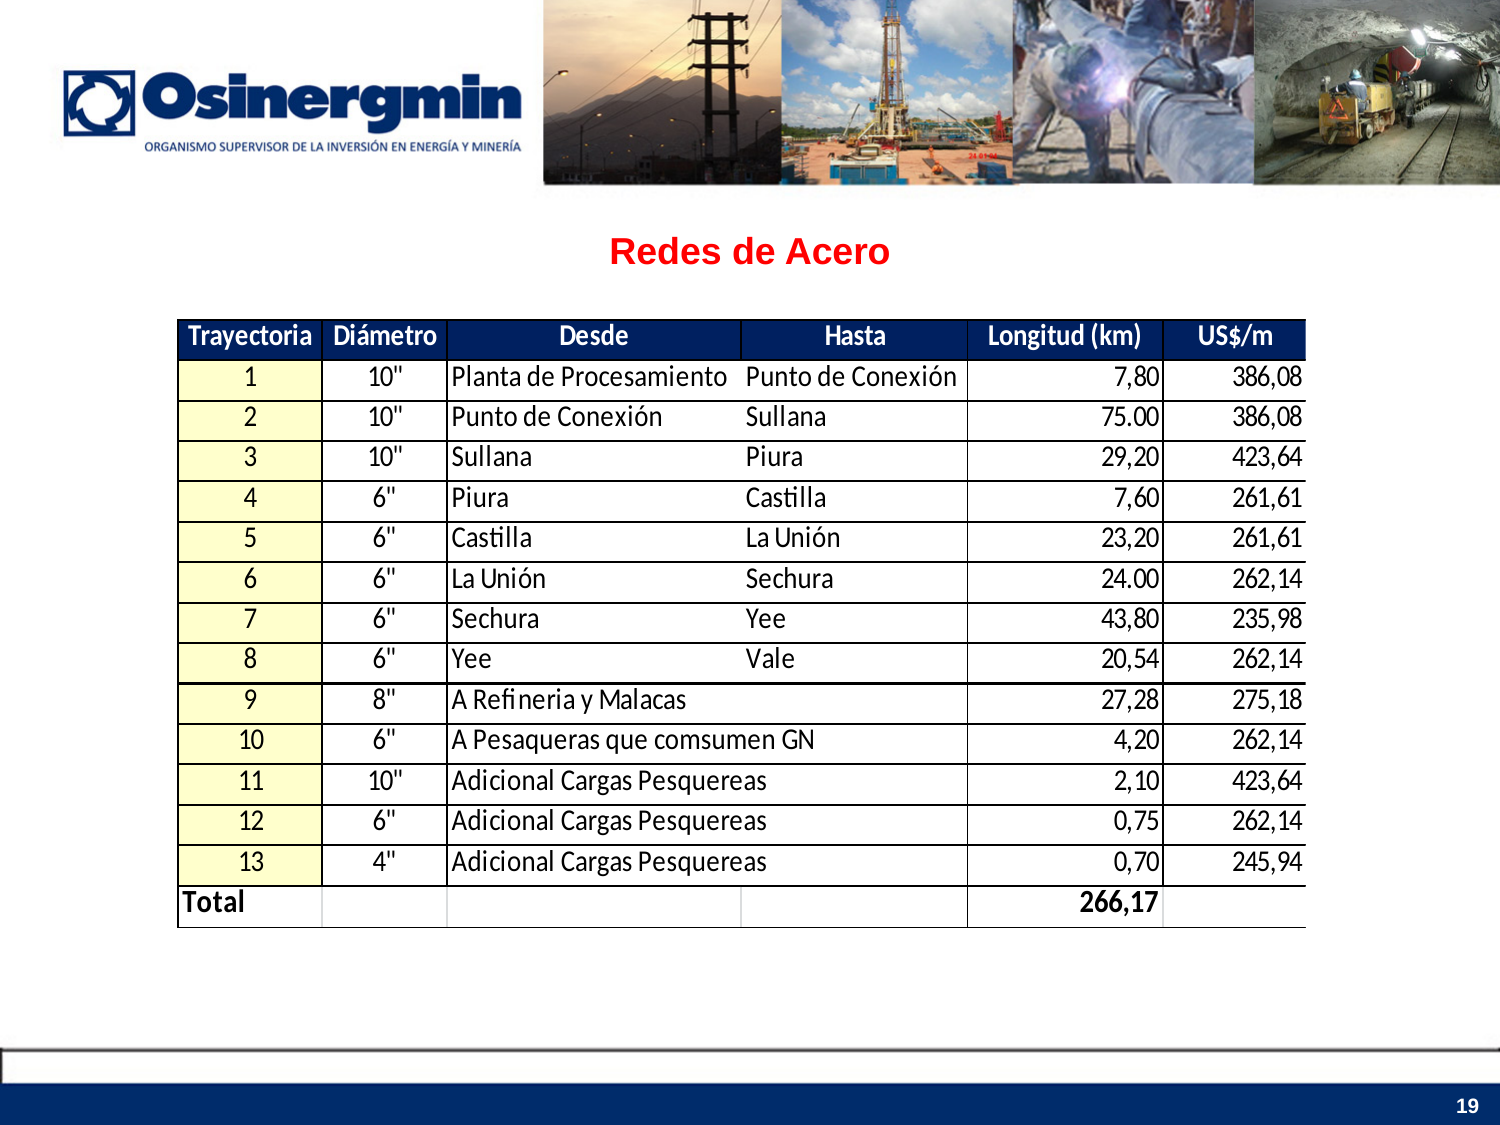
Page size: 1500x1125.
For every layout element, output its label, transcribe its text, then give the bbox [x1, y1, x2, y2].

text_box Redes de Acero [537, 219, 963, 280]
picture [0, 0, 1500, 1125]
slide_number 19 [1326, 1085, 1495, 1122]
